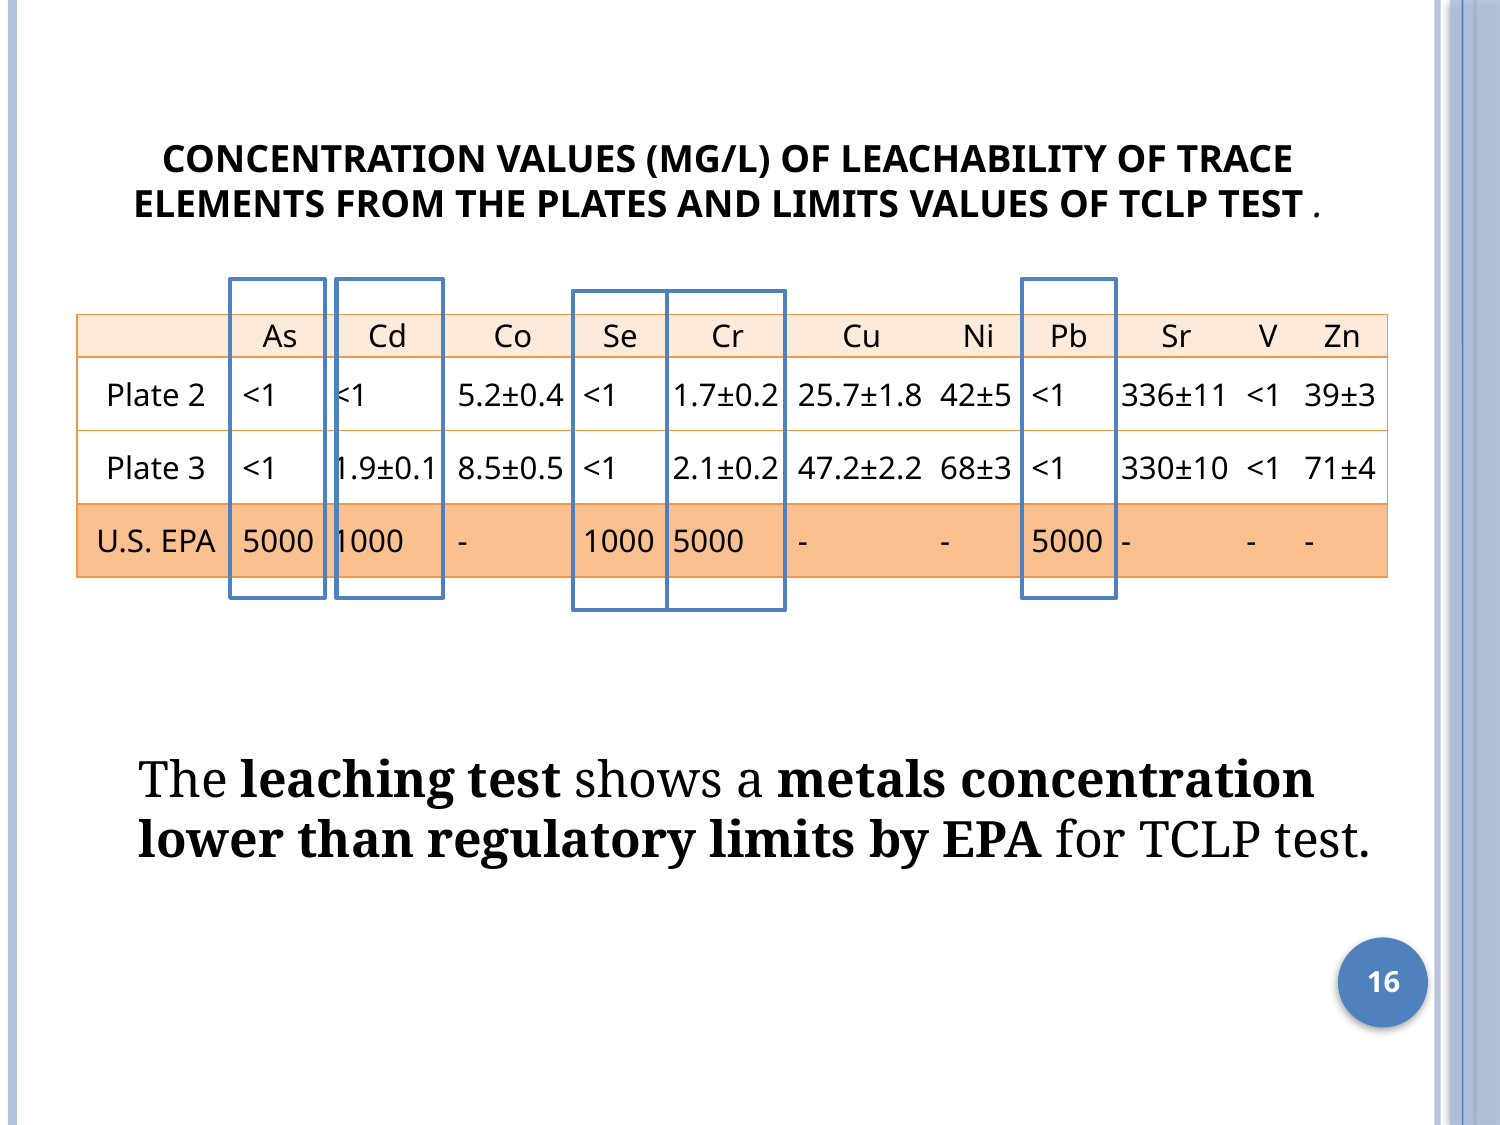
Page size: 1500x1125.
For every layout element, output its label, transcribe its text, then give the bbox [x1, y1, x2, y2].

table_header Cu [791, 315, 933, 356]
table_header Cd [327, 315, 334, 356]
text_box [571, 289, 665, 612]
table_cell U.S. EPA [78, 505, 228, 576]
table_header Cr [787, 315, 791, 356]
table_header Sr [1118, 315, 1239, 356]
text_box The leaching test shows a metals concentration lower than regulatory limits by EPA for TCLP test. [123, 739, 1447, 935]
text_box [665, 289, 787, 612]
table_cell - [450, 505, 571, 576]
table_cell - [1239, 505, 1297, 576]
table_header Cd [445, 315, 450, 356]
table_cell 1.7±0.2 [787, 358, 791, 430]
slide_number 16 [1333, 940, 1434, 1027]
table_cell 1000 [327, 505, 334, 576]
table_cell 71±4 [1297, 431, 1387, 503]
text_box [228, 277, 327, 600]
table_cell 1.9±0.1 [445, 431, 450, 503]
text_box [1020, 277, 1118, 600]
table_cell 42±5 [933, 358, 1020, 430]
table_cell <1 [327, 358, 334, 430]
table_cell 47.2±2.2 [791, 431, 933, 503]
table_cell - [791, 505, 933, 576]
table_header Ni [933, 315, 1020, 356]
table_cell 8.5±0.5 [450, 431, 571, 503]
table_header Zn [1297, 315, 1387, 356]
table_header [78, 315, 228, 356]
table_header Co [450, 315, 571, 356]
table_cell 336±11 [1118, 358, 1239, 430]
table_cell <1 [1239, 358, 1297, 430]
table_header V [1239, 315, 1297, 356]
table_cell Plate 3 [78, 431, 228, 503]
title Concentration values (µg/L) of leachability of trace elements from the plates and limits values of TCLP test . [115, 45, 1341, 233]
table_cell - [933, 505, 1020, 576]
table_cell 2.1±0.2 [787, 431, 791, 503]
table_cell - [1297, 505, 1387, 576]
table_cell 68±3 [933, 431, 1020, 503]
table_cell - [1118, 505, 1239, 576]
table_cell 5.2±0.4 [450, 358, 571, 430]
table_cell 330±10 [1118, 431, 1239, 503]
table_cell 39±3 [1297, 358, 1387, 430]
table_cell 1000 [445, 505, 450, 576]
table_cell <1 [445, 358, 450, 430]
table_cell 5000 [787, 505, 791, 576]
table_cell Plate 2 [78, 358, 228, 430]
table_cell 1.9±0.1 [327, 431, 334, 503]
text_box [334, 277, 445, 600]
table_cell <1 [1239, 431, 1297, 503]
table_cell 25.7±1.8 [791, 358, 933, 430]
